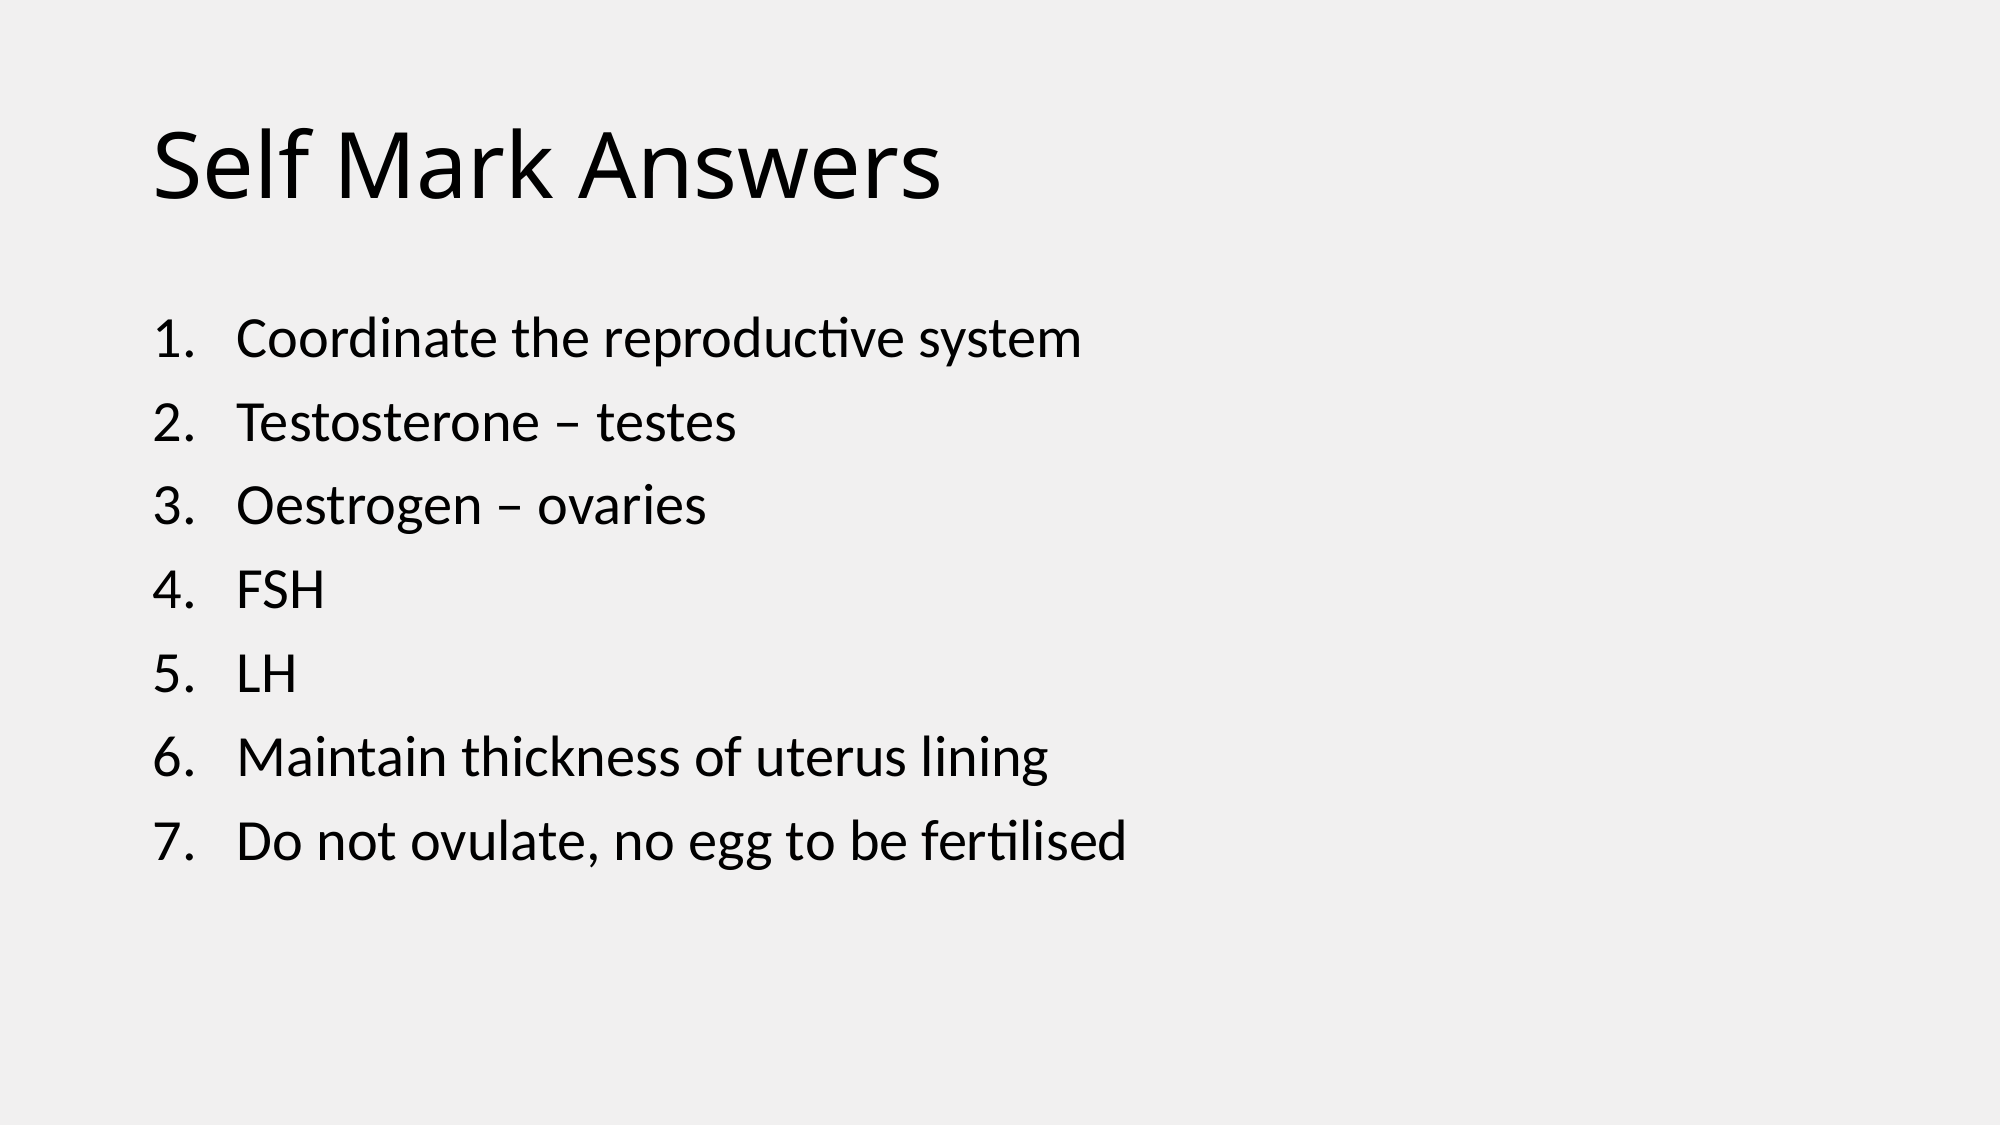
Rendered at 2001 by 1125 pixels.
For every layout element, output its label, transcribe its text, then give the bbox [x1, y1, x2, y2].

list Coordinate the reproductive system Testosterone – testes Oestrogen – ovaries FSH LH Maintain thickness of uterus lining Do not ovulate, no egg to be fertilised [137, 299, 1863, 1014]
title Self Mark Answers [137, 59, 1863, 278]
